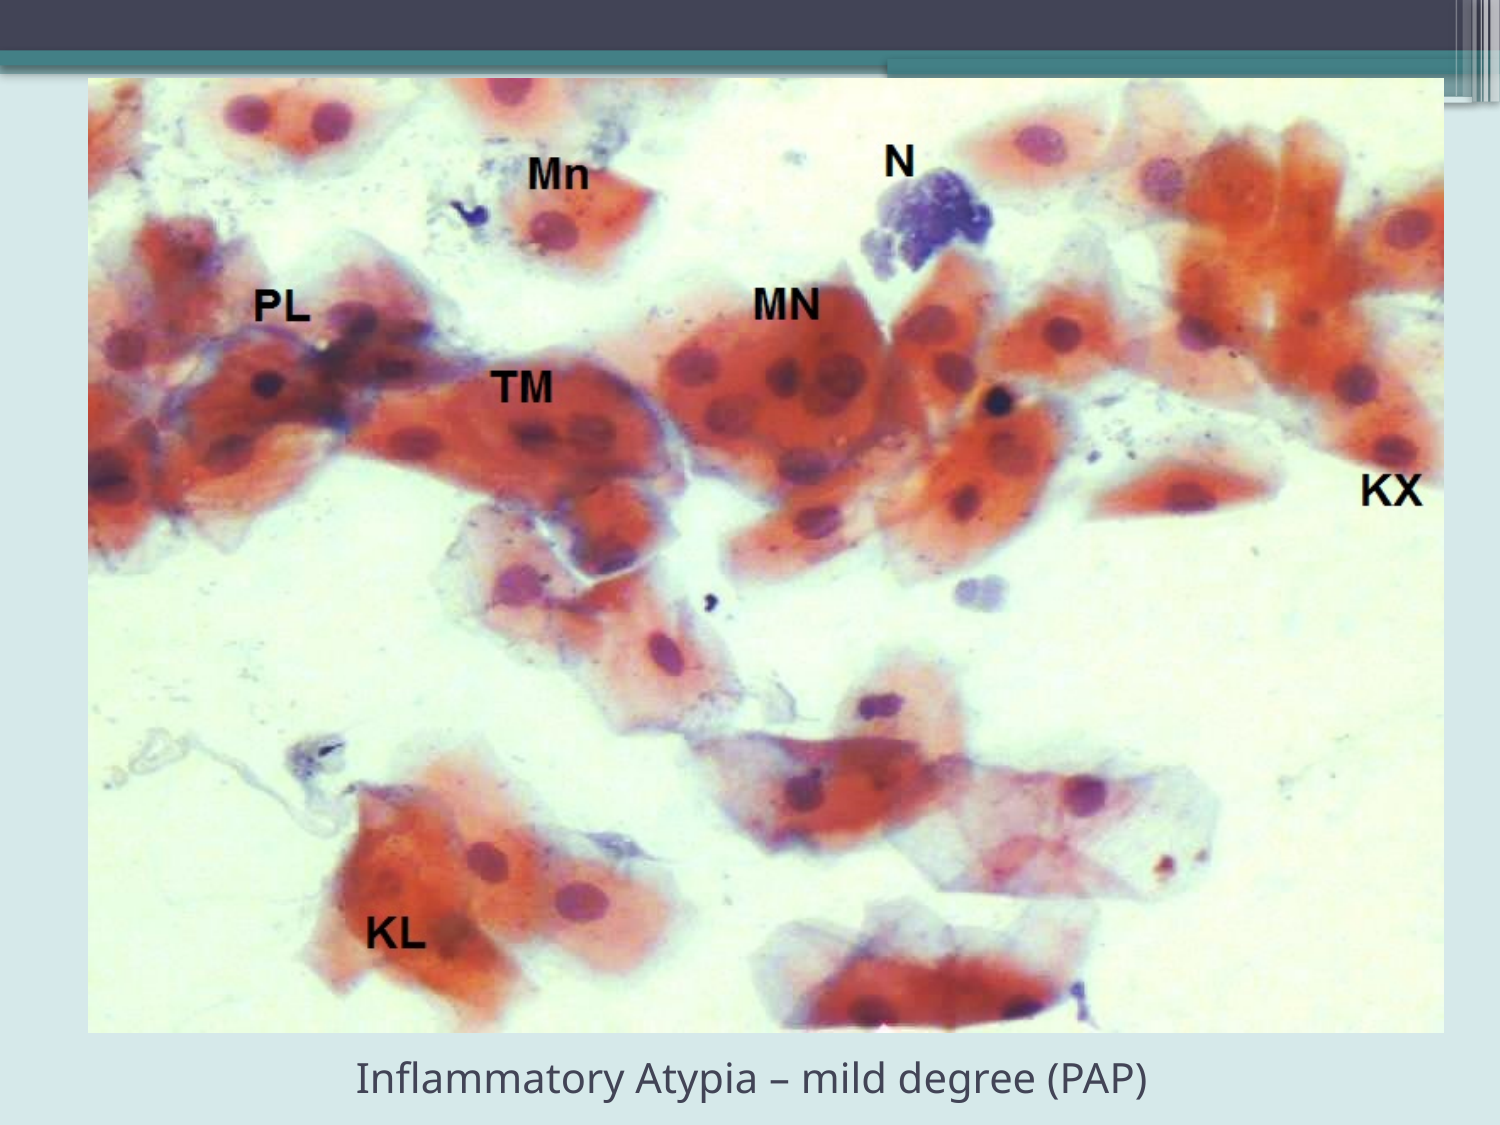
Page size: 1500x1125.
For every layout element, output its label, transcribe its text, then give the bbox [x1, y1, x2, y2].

title Inflammatory Atypia – mild degree (PAP) [76, 1035, 1427, 1120]
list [88, 77, 1444, 1034]
